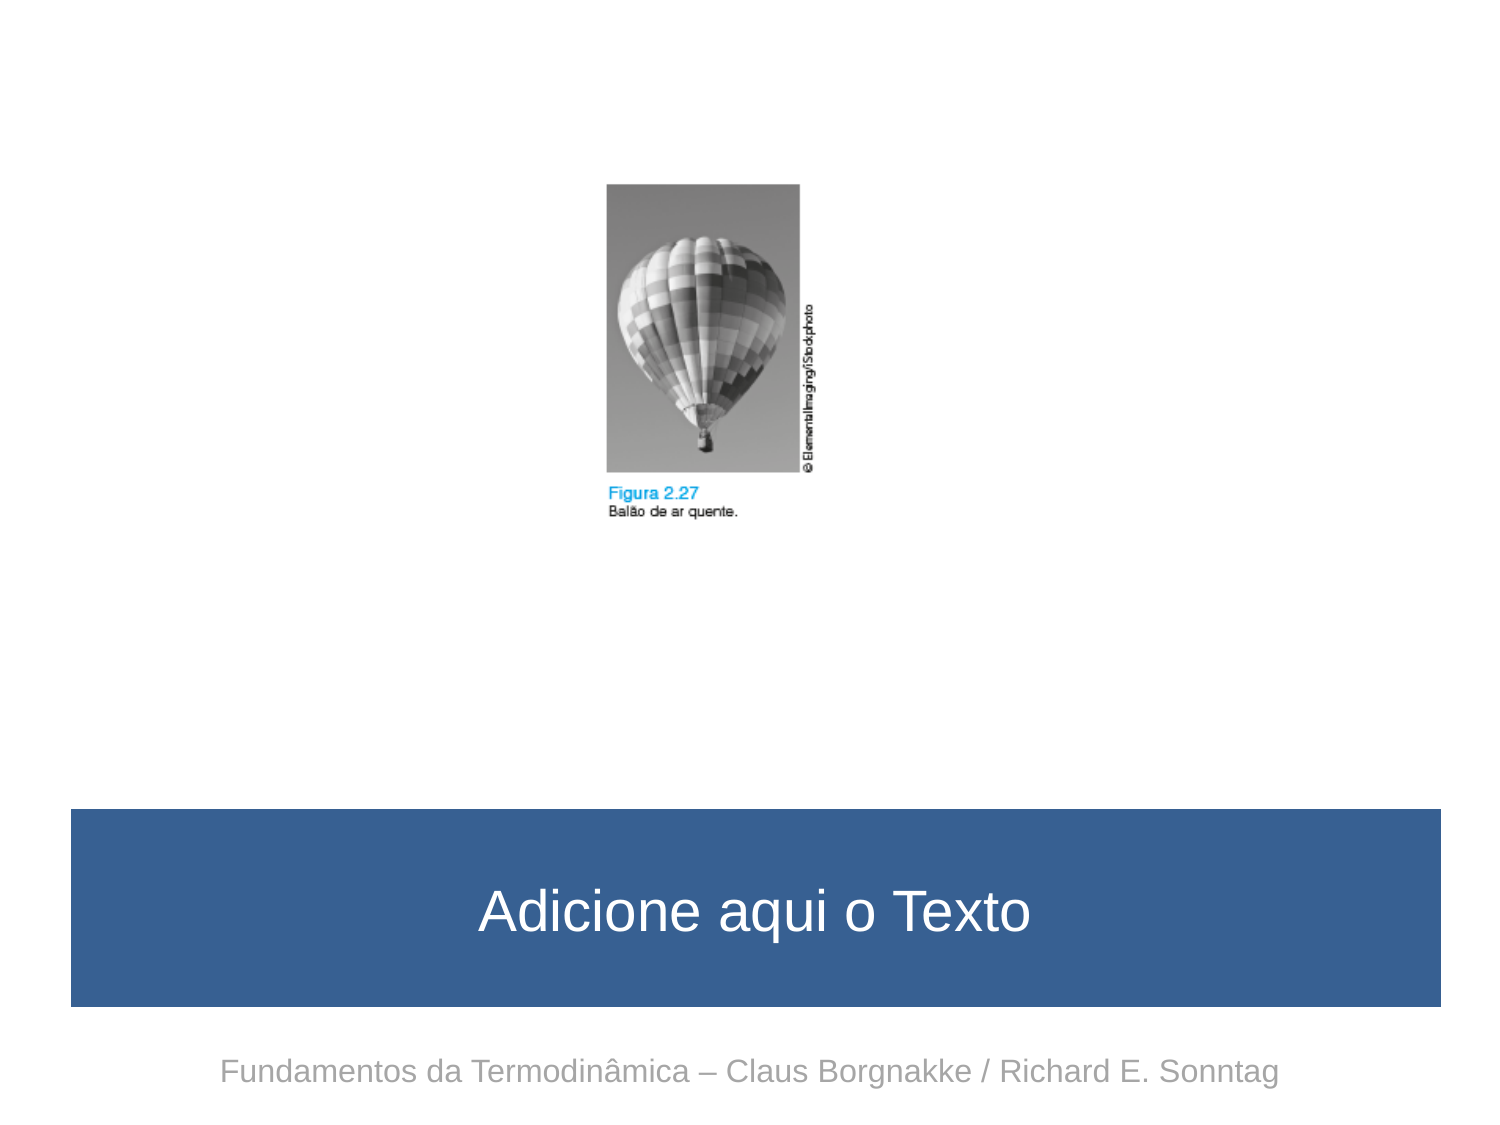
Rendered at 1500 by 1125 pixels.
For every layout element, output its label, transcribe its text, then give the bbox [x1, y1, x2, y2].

footer Fundamentos da Termodinâmica – Claus Borgnakke / Richard E. Sonntag [0, 1042, 1500, 1103]
text_box Adicione aqui o Texto [70, 808, 1442, 1008]
picture [596, 172, 841, 526]
